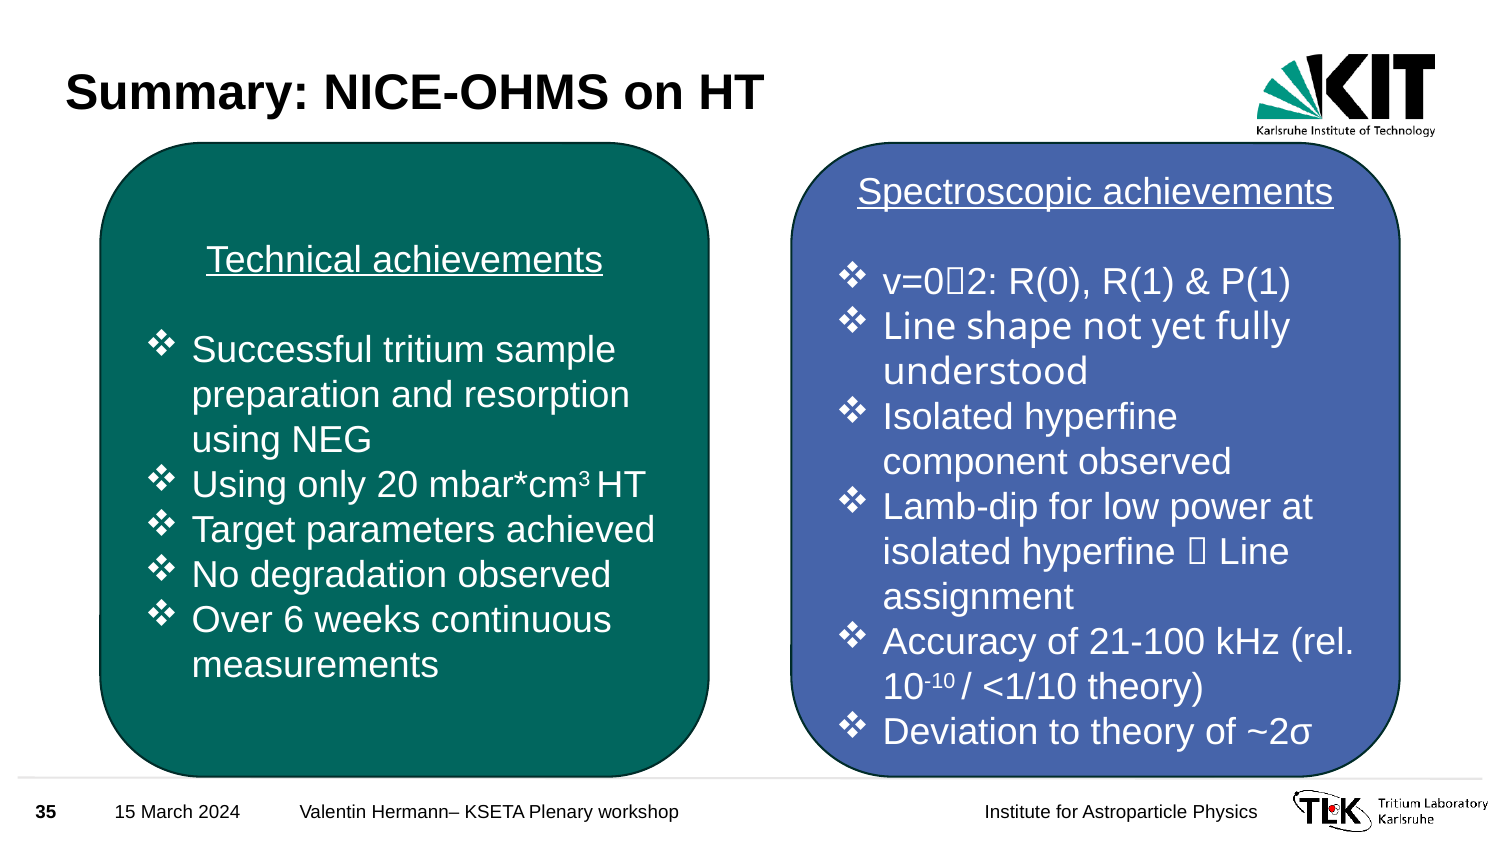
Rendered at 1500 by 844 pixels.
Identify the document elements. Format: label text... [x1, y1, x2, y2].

picture [1257, 54, 1435, 137]
text_box Technical achievements Successful tritium sample preparation and resorption using NEG Using only 20 mbar*cm3 HT Target parameters achieved No degradation observed Over 6 weeks continuous measurements [99, 141, 710, 778]
title Summary: NICE-OHMS on HT [64, 26, 1192, 121]
picture [1293, 790, 1488, 832]
text_box Spectroscopic achievements v=02: R(0), R(1) & P(1) Line shape not yet fully understood Isolated hyperfine component observed Lamb-dip for low power at isolated hyperfine  Line assignment Accuracy of 21-100 kHz (rel. 10-10 / <1/10 theory) Deviation to theory of ~2σ [790, 141, 1401, 778]
